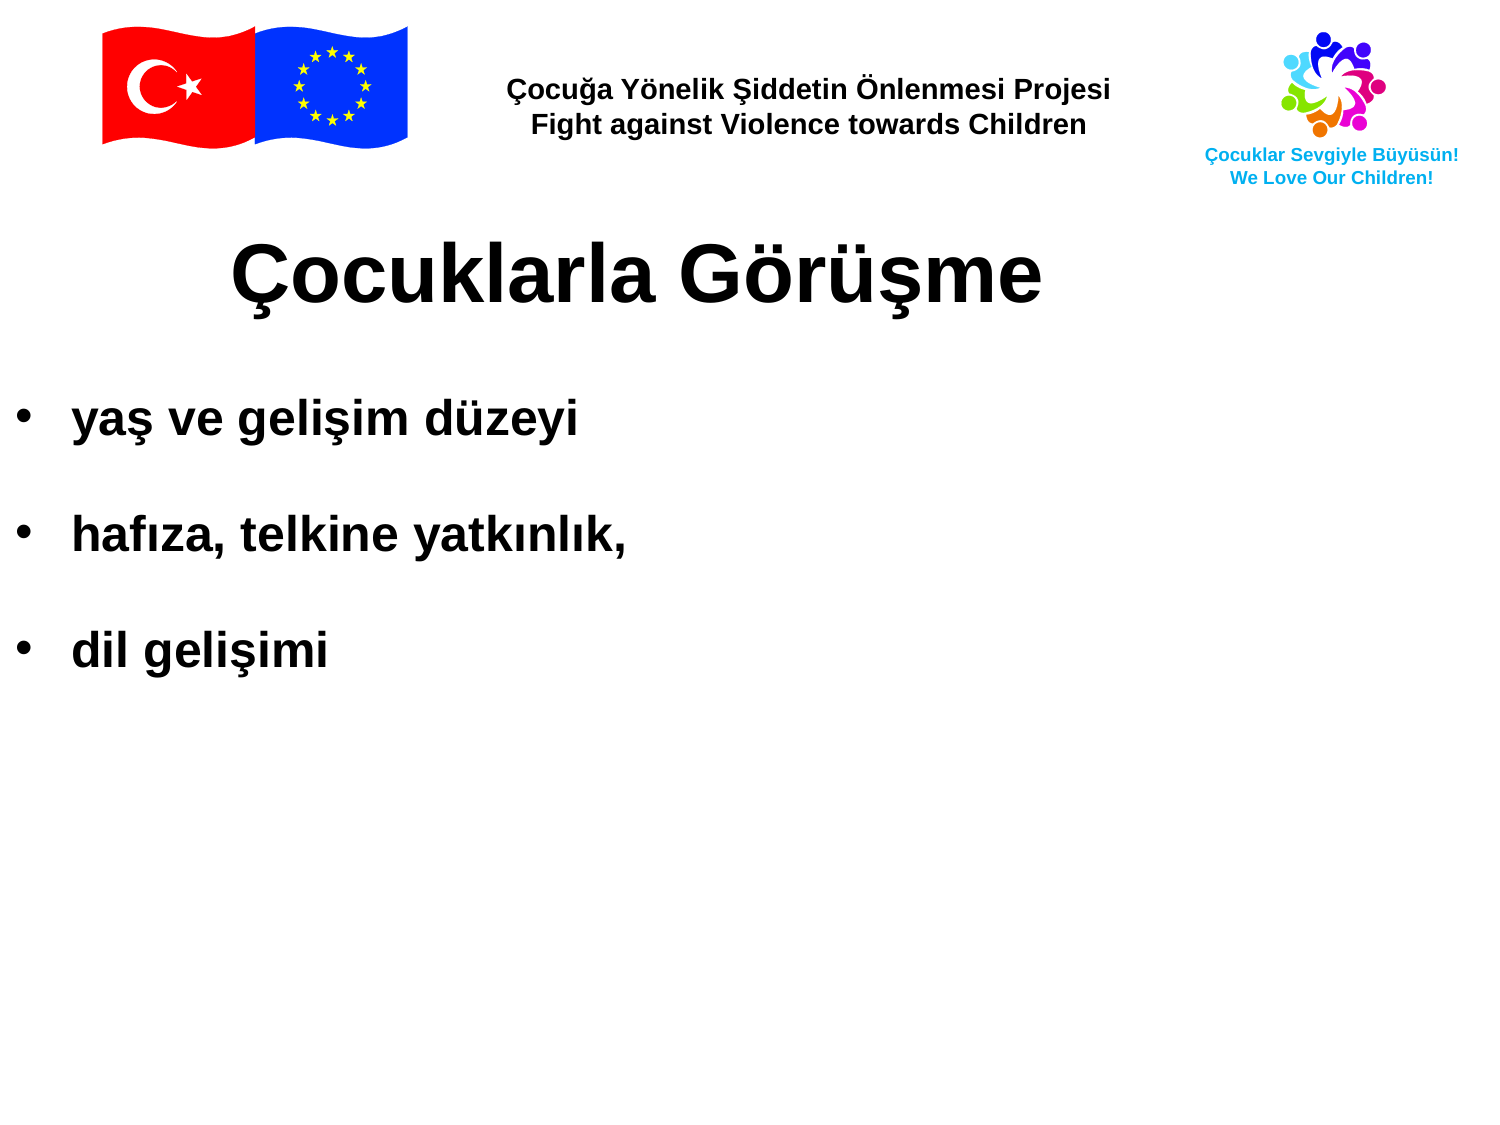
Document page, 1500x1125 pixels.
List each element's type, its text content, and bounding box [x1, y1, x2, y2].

list yaş ve gelişim düzeyi hafıza, telkine yatkınlık, dil gelişimi [0, 389, 1350, 1110]
title Çocuklarla Görüşme [0, 174, 1275, 363]
